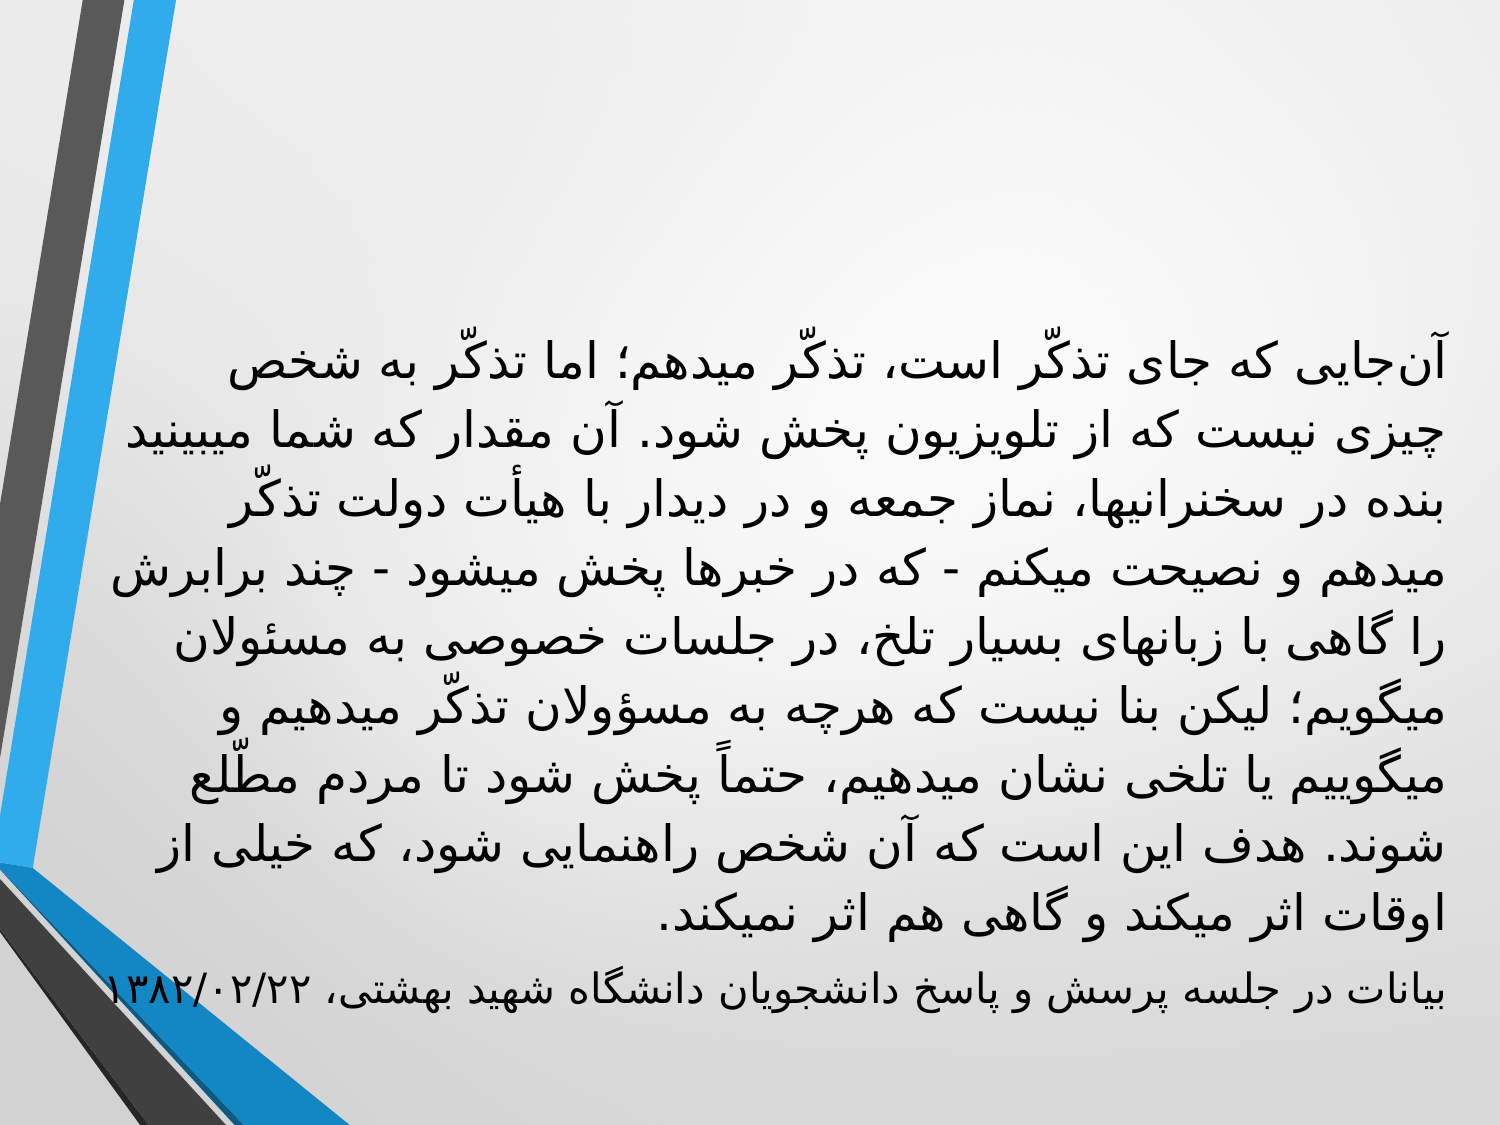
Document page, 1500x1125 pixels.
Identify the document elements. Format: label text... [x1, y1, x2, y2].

text_box آن‌جایی که جای تذکّر است، تذکّر میدهم؛ اما تذکّر به شخص چیزی نیست که از تلویزیون پخش شود. آن مقدار که شما میبینید بنده در سخنرانیها، نماز جمعه و در دیدار با هیأت دولت تذکّر میدهم و نصیحت میکنم - که در خبرها پخش میشود - چند برابرش را گاهی با زبانهای بسیار تلخ، در جلسات خصوصی به مسئولان میگویم؛ لیکن بنا نیست که هرچه به مسؤولان تذکّر میدهیم و میگوییم یا تلخی نشان میدهیم، حتماً پخش شود تا مردم مطّلع شوند. هدف این است که آن شخص راهنمایی شود، که خیلی از اوقات اثر میکند و گاهی هم اثر نمیکند. بیانات در جلسه پرسش و پاسخ دانشجویان دانشگاه شهید بهشتی، ۱۳۸۲/۰۲/۲۲ [87, 312, 1463, 1019]
